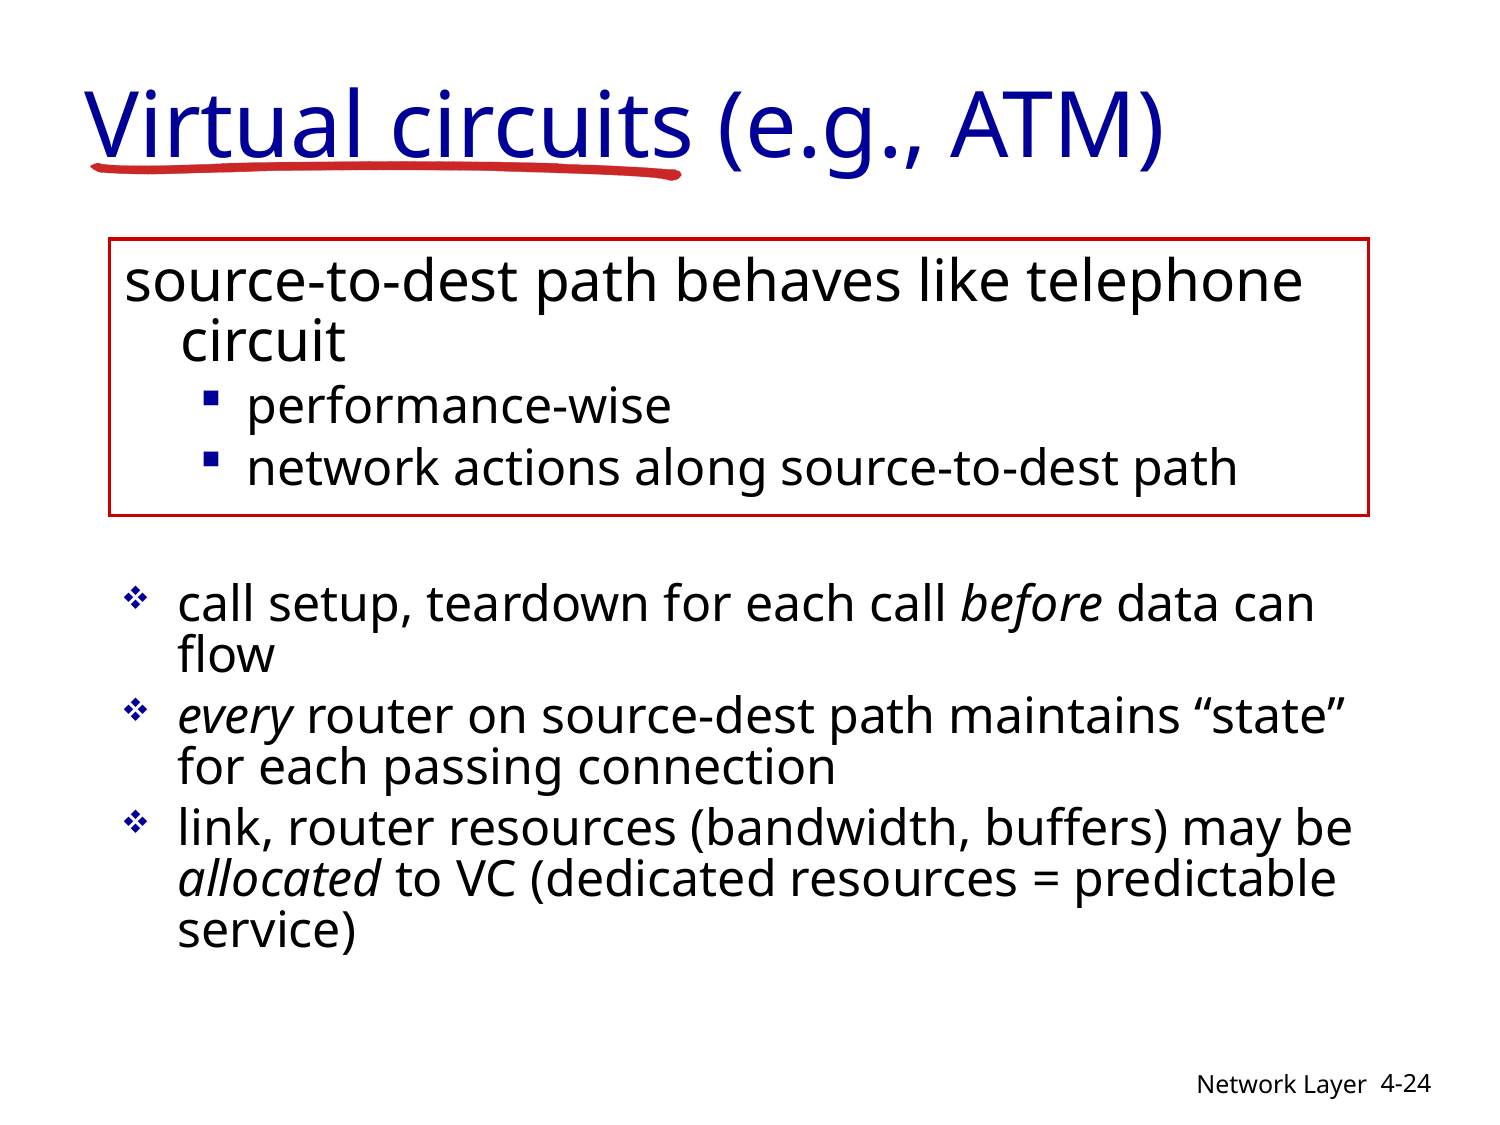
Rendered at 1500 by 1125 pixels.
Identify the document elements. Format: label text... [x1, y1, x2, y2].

slide_number 4-24 [1365, 1060, 1477, 1106]
footer Network Layer [907, 1060, 1383, 1108]
list call setup, teardown for each call before data can flow every router on source-dest path maintains “state” for each passing connection link, router resources (bandwidth, buffers) may be allocated to VC (dedicated resources = predictable service) [106, 573, 1392, 944]
picture [87, 156, 688, 186]
title Virtual circuits (e.g., ATM) [69, 27, 1345, 215]
text_box [109, 239, 1369, 516]
list source-to-dest path behaves like telephone circuit performance-wise network actions along source-to-dest path [109, 246, 1426, 547]
